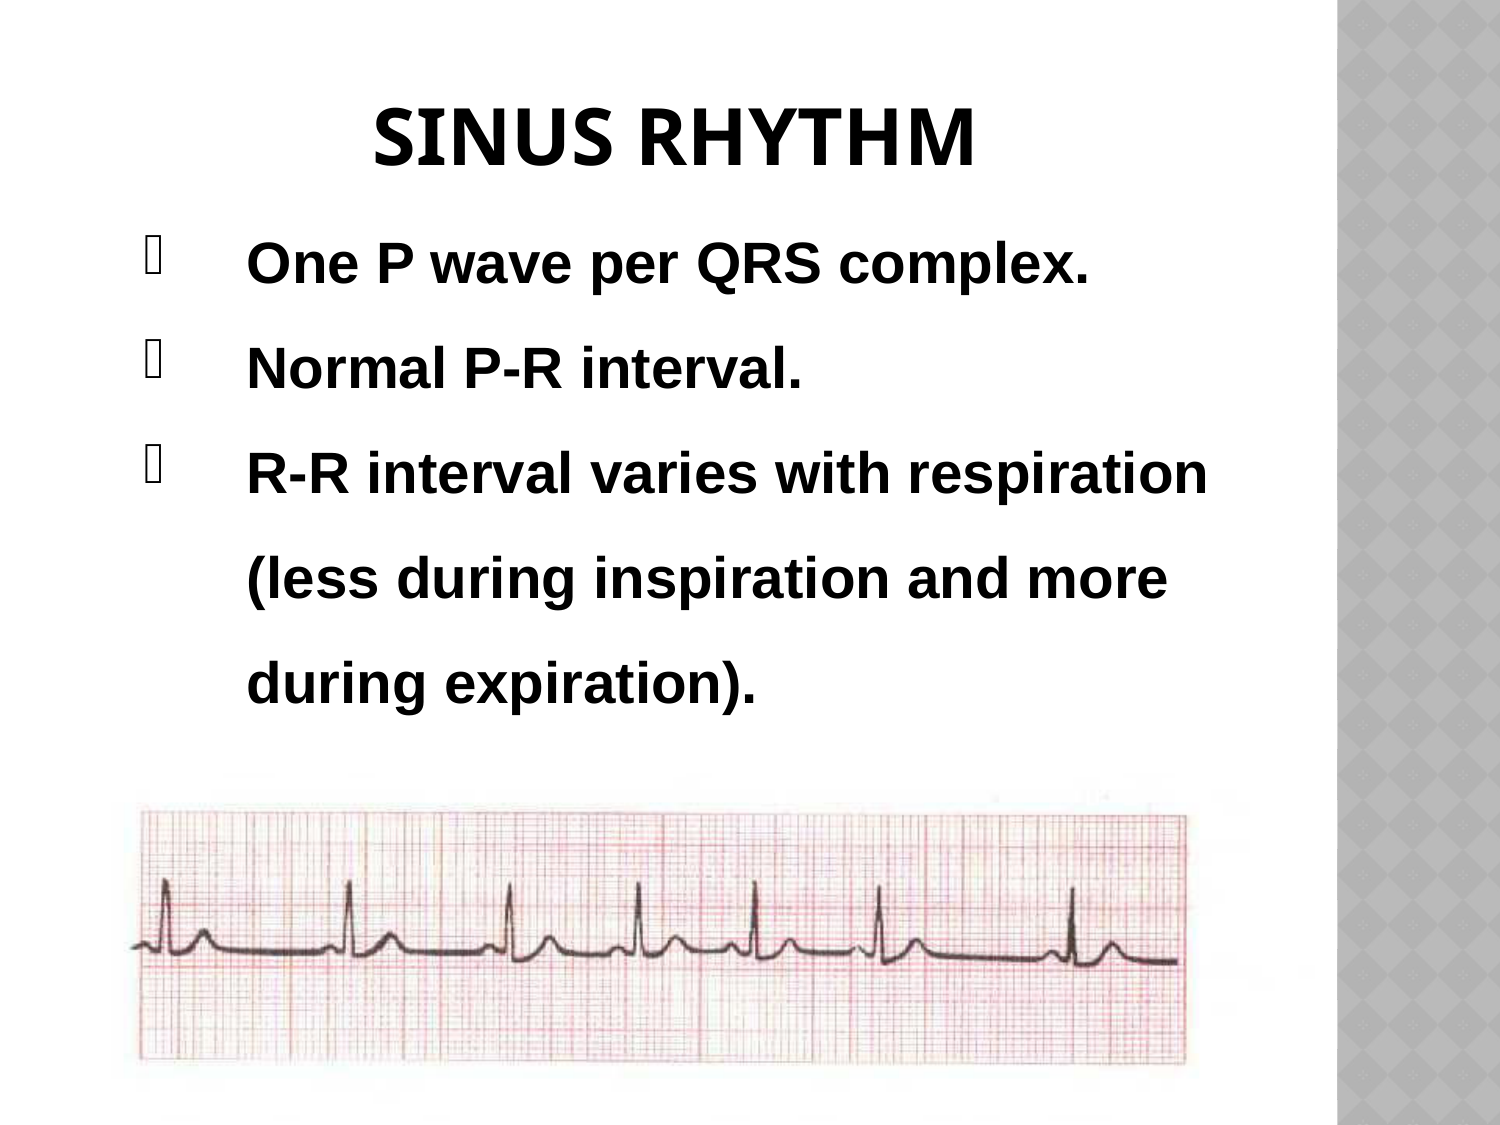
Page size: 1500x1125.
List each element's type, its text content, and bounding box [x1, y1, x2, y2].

text_box One P wave per QRS complex. Normal P-R interval. R-R interval varies with respiration (less during inspiration and more during expiration). [128, 182, 1243, 723]
picture [34, 772, 1316, 1121]
title Sinus rhythm [82, 58, 1270, 182]
